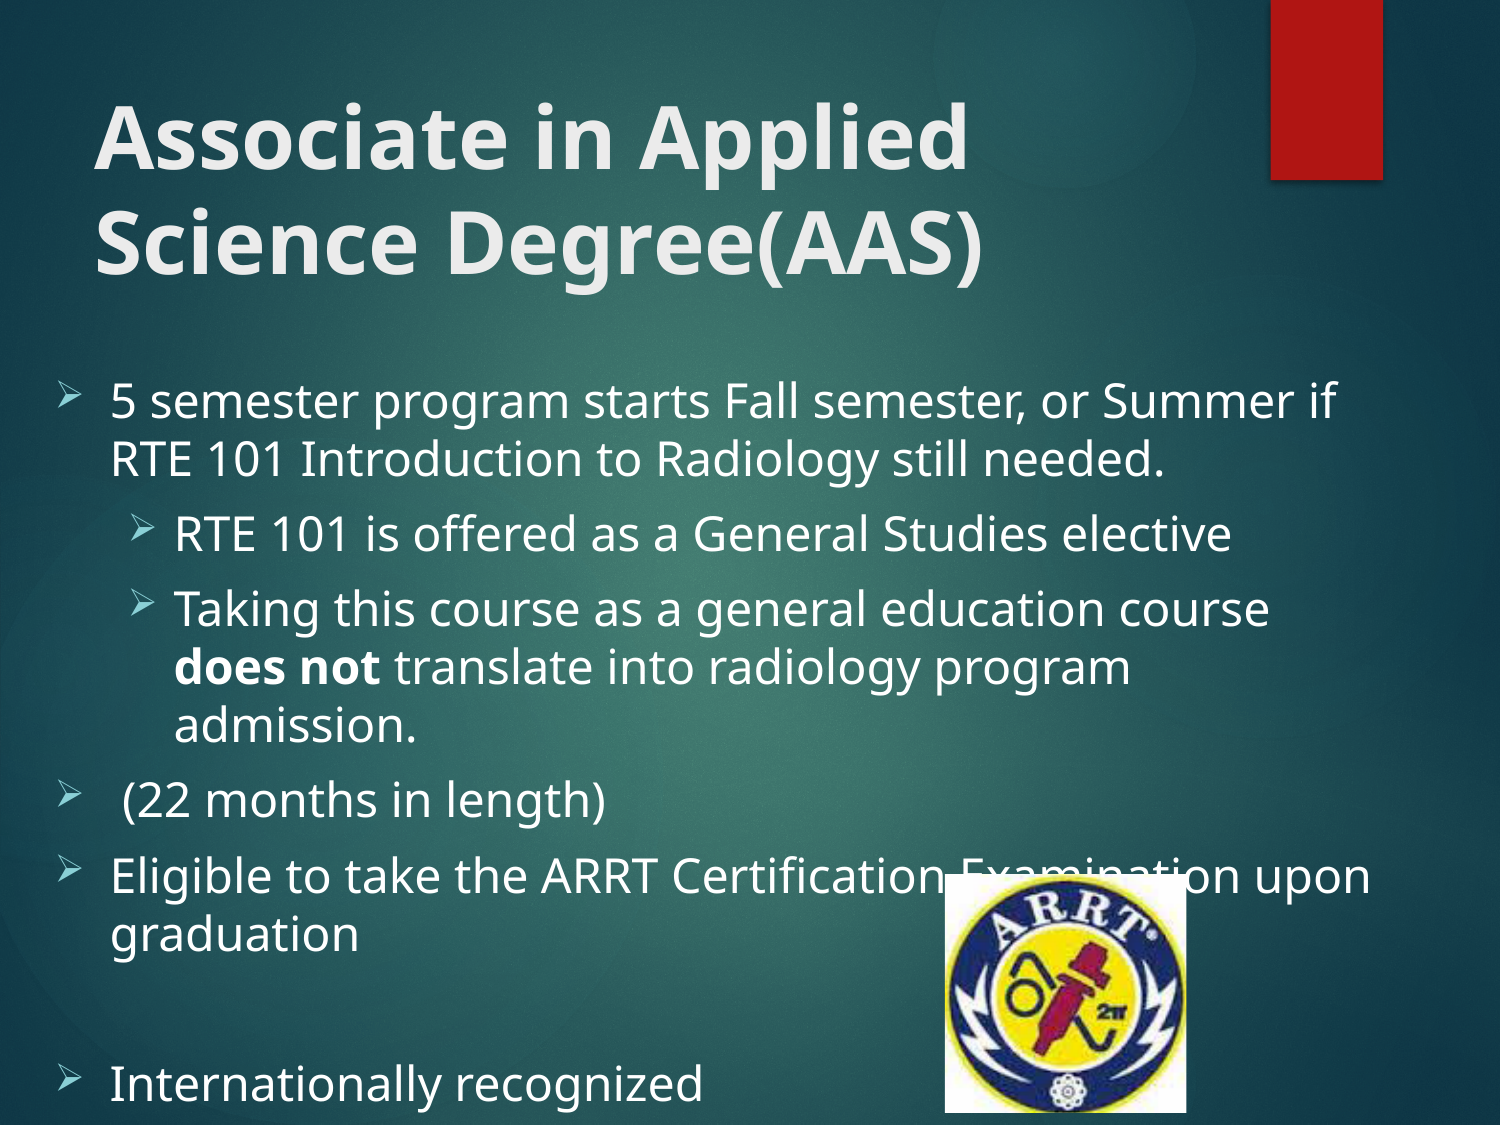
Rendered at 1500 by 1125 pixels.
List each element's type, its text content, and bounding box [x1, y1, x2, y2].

title Associate in Applied Science Degree(AAS) [79, 74, 1237, 304]
picture [944, 874, 1187, 1113]
list 5 semester program starts Fall semester, or Summer if RTE 101 Introduction to Radiology still needed. RTE 101 is offered as a General Studies elective Taking this course as a general education course does not translate into radiology program admission. (22 months in length) Eligible to take the ARRT Certification Examination upon graduation Internationally recognized [39, 304, 1400, 1125]
